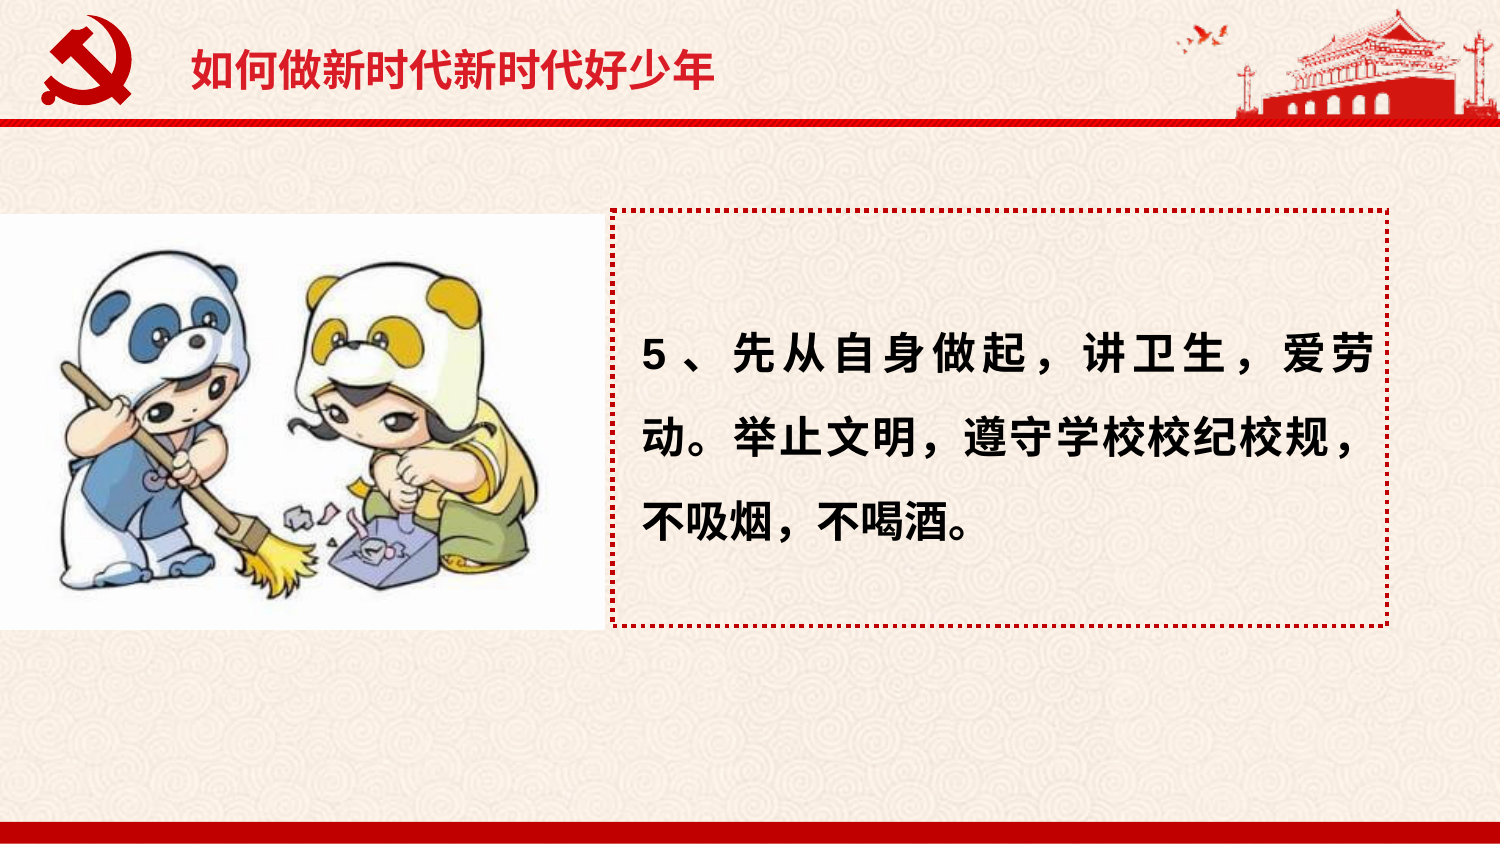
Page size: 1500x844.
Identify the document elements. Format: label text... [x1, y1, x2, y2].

text_box 如何做新时代新时代好少年 [179, 37, 728, 102]
picture [0, 0, 1500, 821]
text_box 5、先从自身做起，讲卫生，爱劳动。举止文明，遵守学校校纪校规，不吸烟，不喝酒。 [630, 289, 1388, 555]
text_box [612, 210, 1388, 627]
